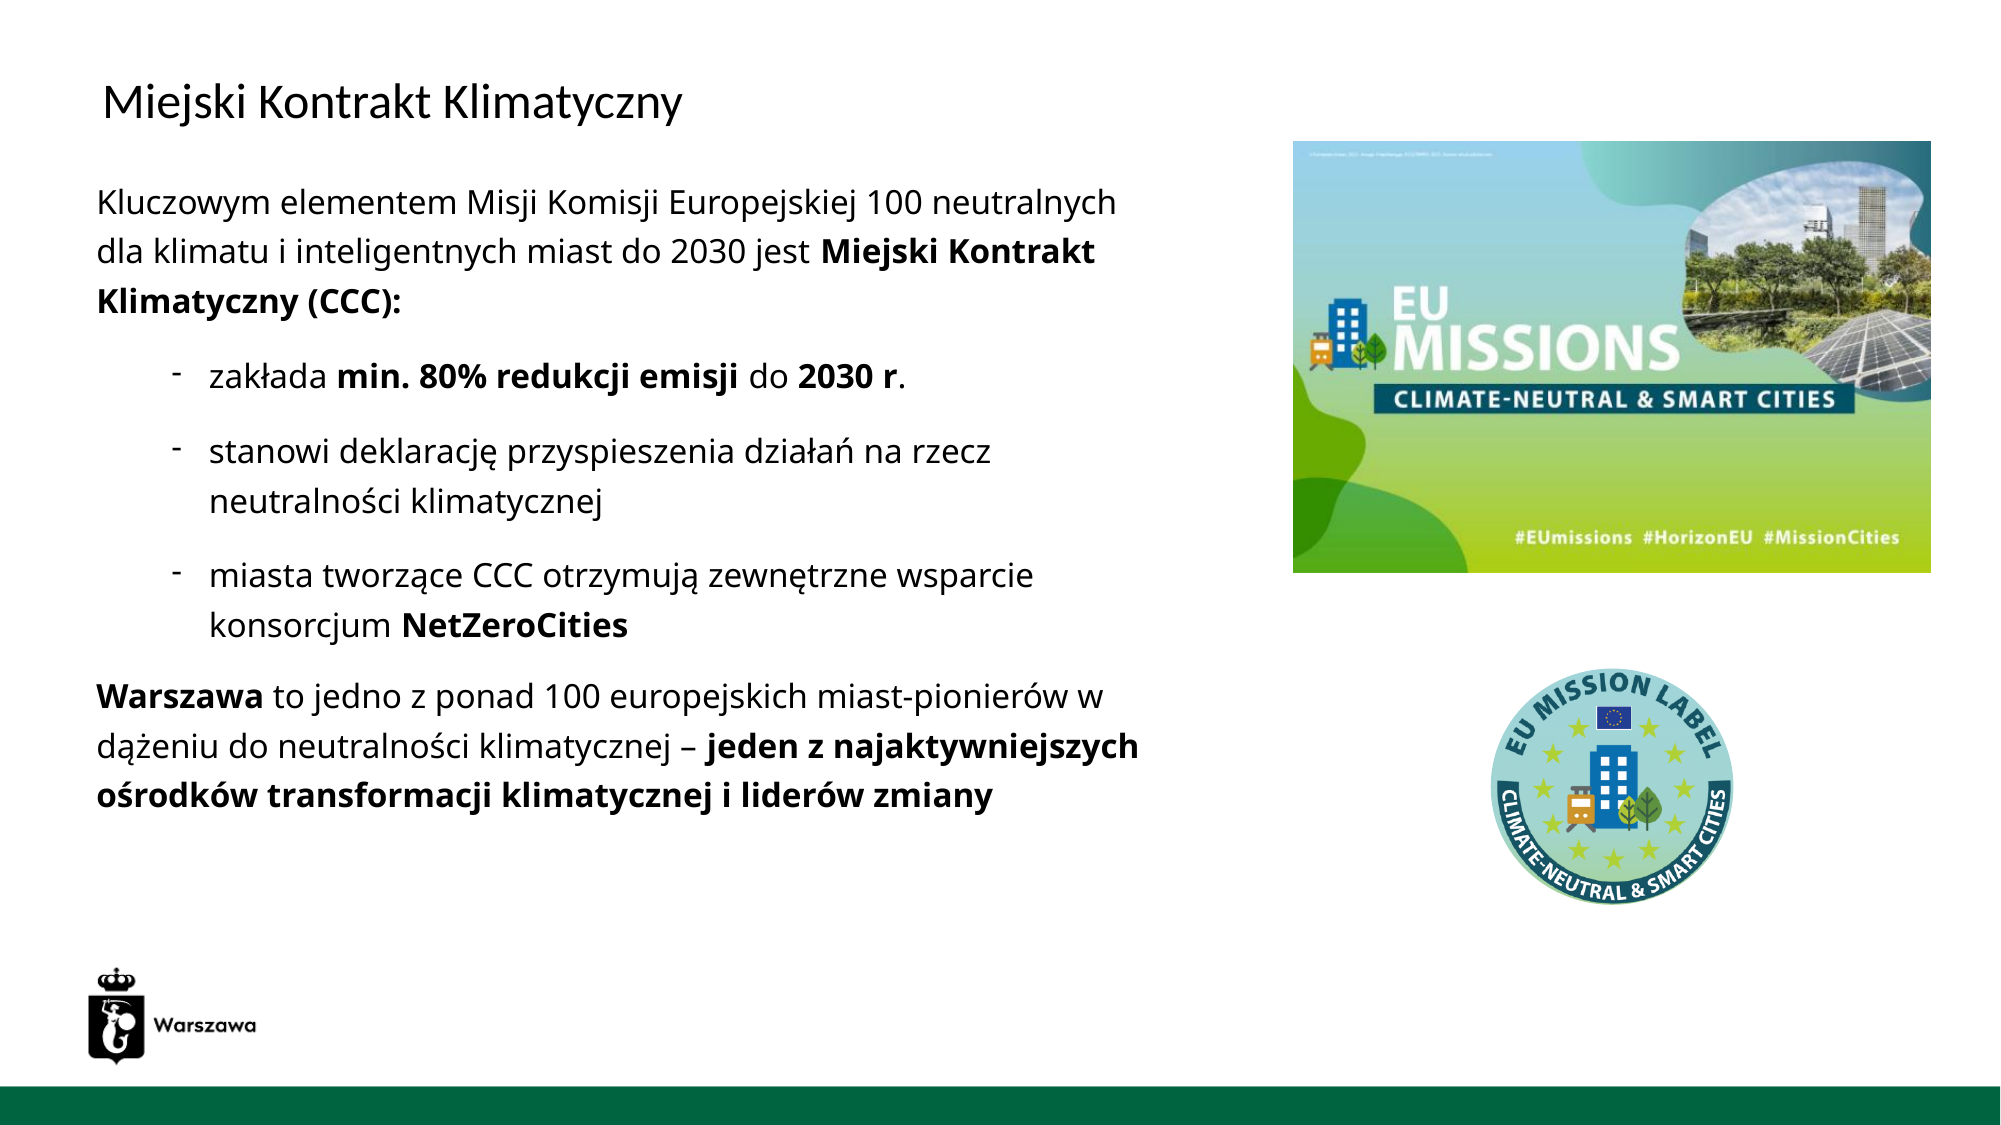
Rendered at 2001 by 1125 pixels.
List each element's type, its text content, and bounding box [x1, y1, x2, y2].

title Miejski Kontrakt Klimatyczny [87, 41, 1001, 163]
picture [0, 0, 2001, 1125]
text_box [1293, 141, 1931, 573]
list Kluczowym elementem Misji Komisji Europejskiej 100 neutralnych dla klimatu i inteligentnych miast do 2030 jest Miejski Kontrakt Klimatyczny (CCC): zakłada min. 80% redukcji emisji do 2030 r. stanowi deklarację przyspieszenia działań na rzecz neutralności klimatycznej miasta tworzące CCC otrzymują zewnętrzne wsparcie konsorcjum NetZeroCities Warszawa to jedno z ponad 100 europejskich miast-pionierów w dążeniu do neutralności klimatycznej – jeden z najaktywniejszych ośrodków transformacji klimatycznej i liderów zmiany [81, 163, 1170, 905]
